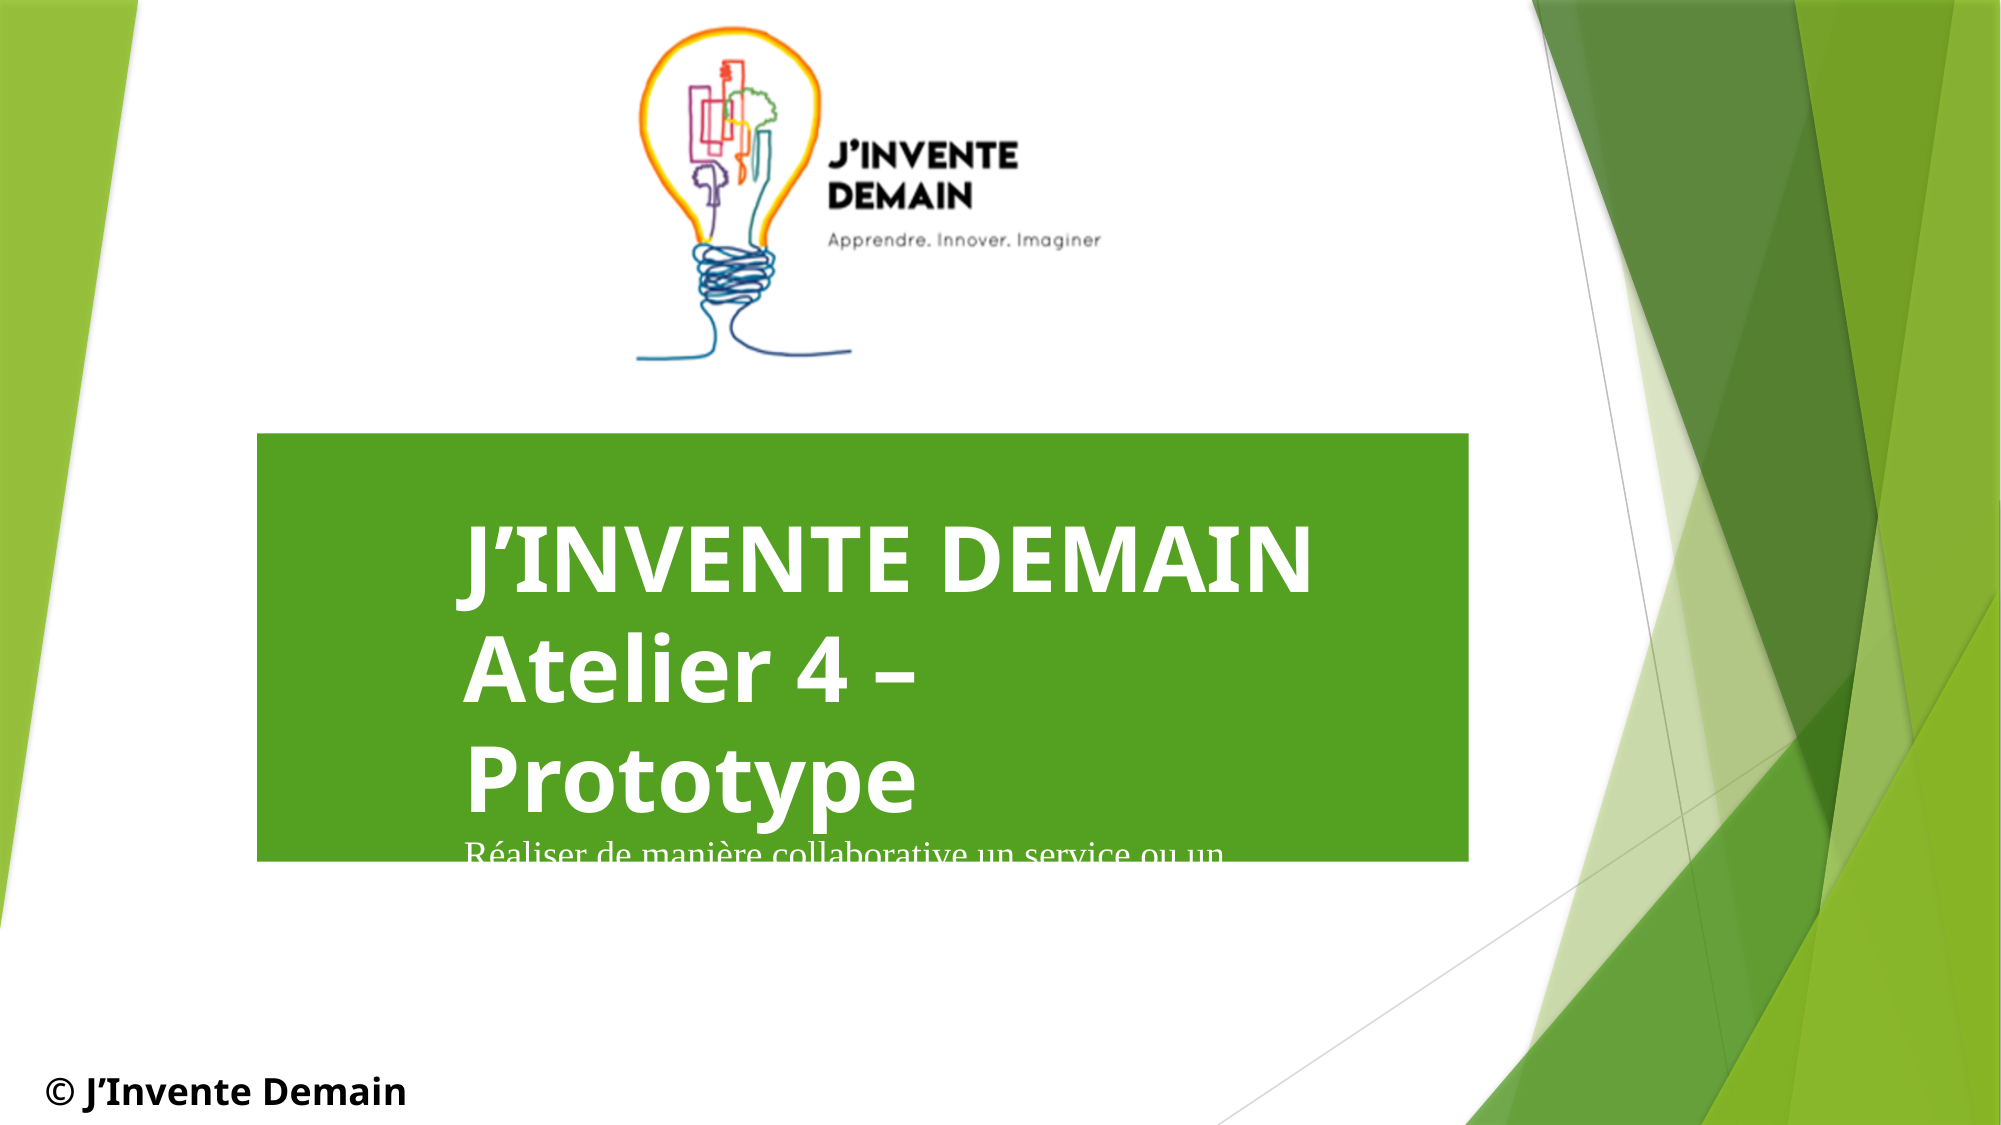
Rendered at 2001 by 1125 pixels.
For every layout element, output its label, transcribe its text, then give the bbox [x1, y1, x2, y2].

text_box J’INVENTE DEMAIN Atelier 4 – Prototype Réaliser de manière collaborative un service ou un produit [449, 493, 1334, 1038]
text_box © J’Invente Demain [29, 1060, 615, 1121]
picture [605, 4, 1178, 386]
text_box [256, 432, 1470, 863]
